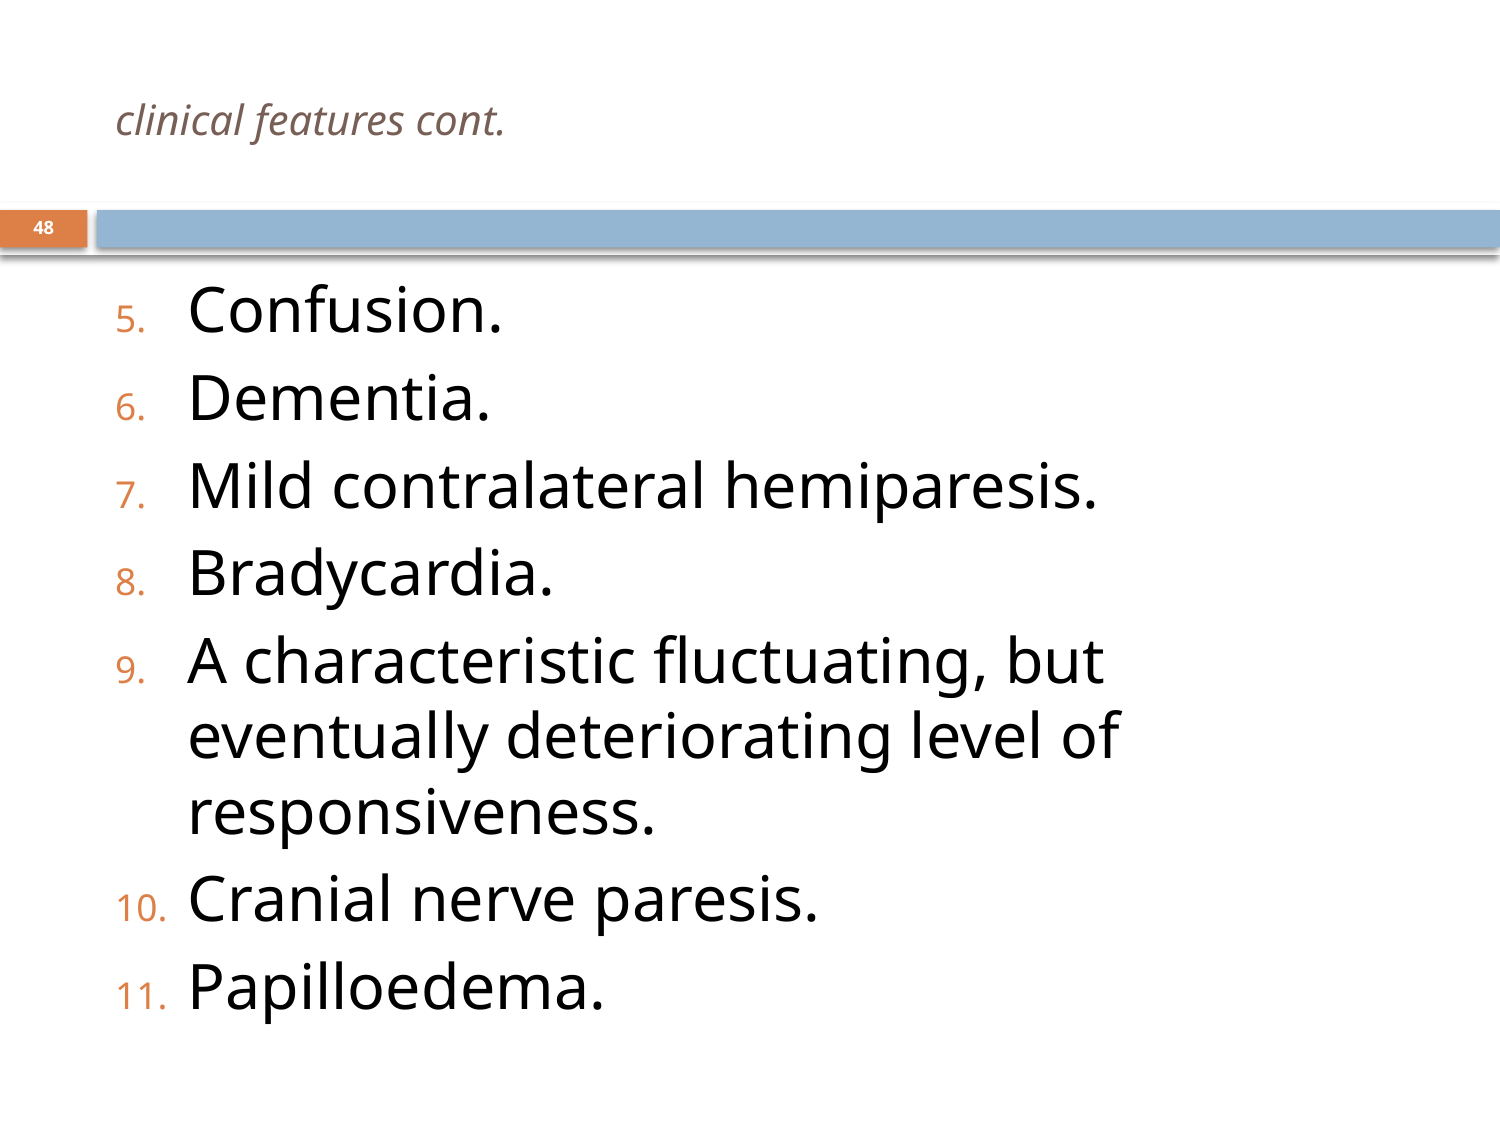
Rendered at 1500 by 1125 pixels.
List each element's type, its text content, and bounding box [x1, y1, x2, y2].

list Confusion. Dementia. Mild contralateral hemiparesis. Bradycardia. A characteristic fluctuating, but eventually deteriorating level of responsiveness. Cranial nerve paresis. Papilloedema. [100, 262, 1438, 1032]
title clinical features cont. [100, 37, 1438, 200]
slide_number 48 [0, 208, 88, 249]
